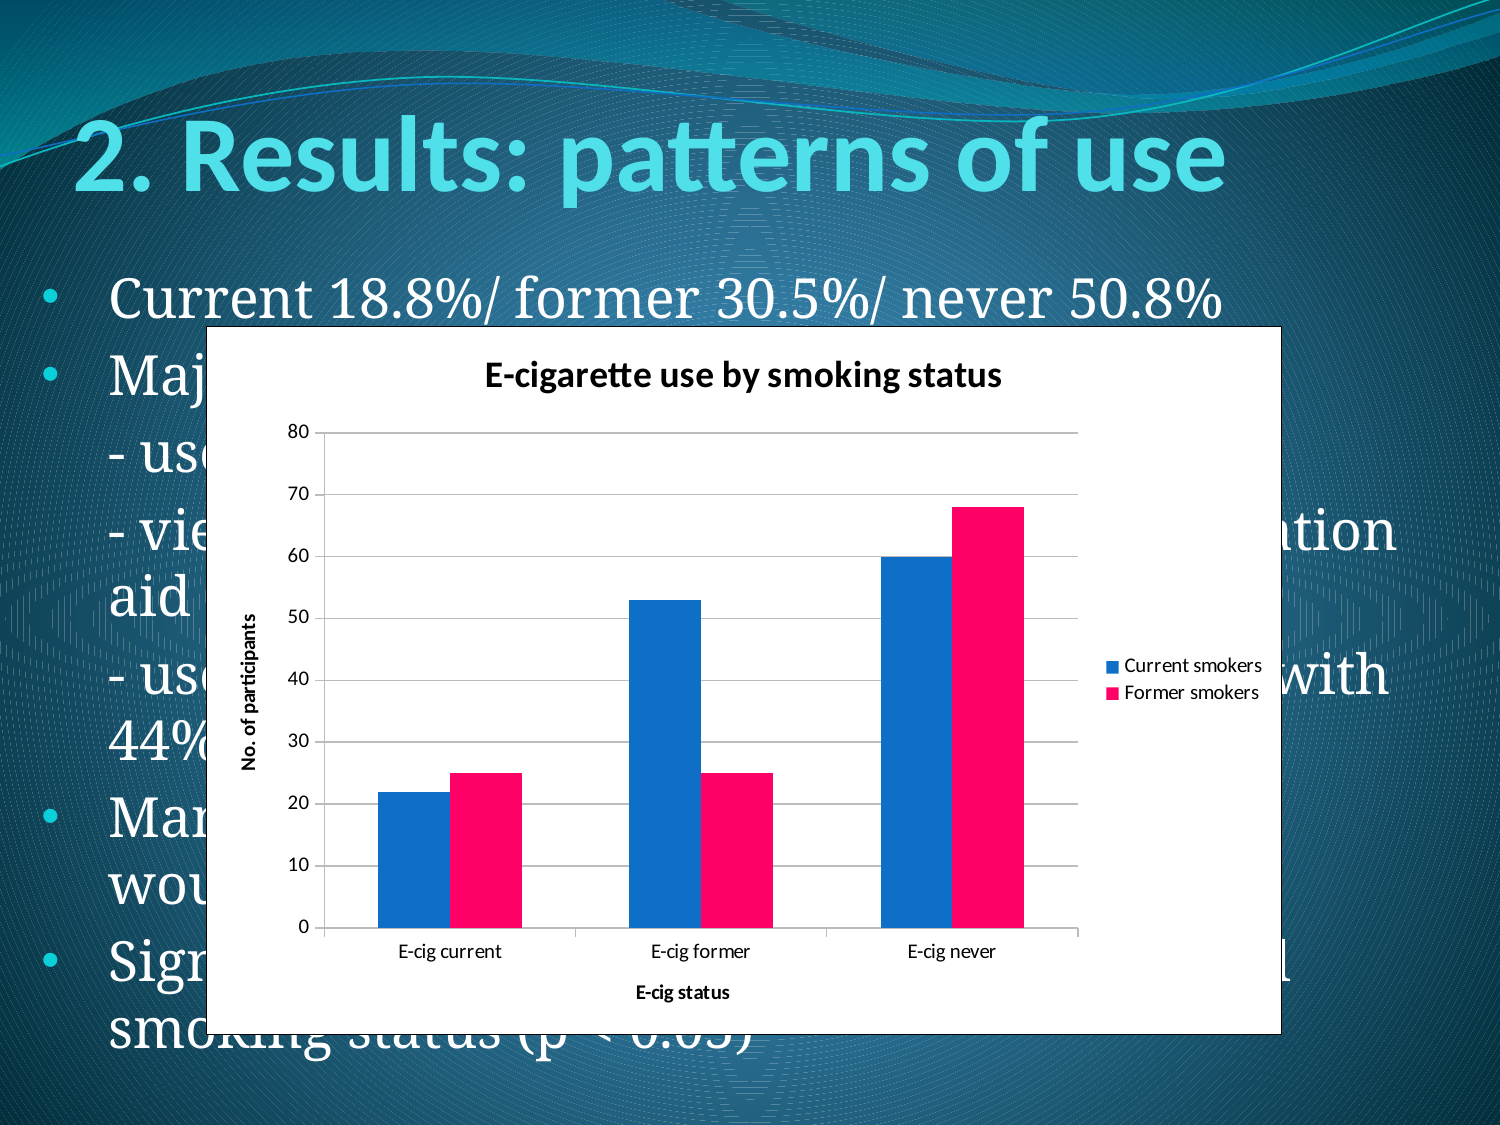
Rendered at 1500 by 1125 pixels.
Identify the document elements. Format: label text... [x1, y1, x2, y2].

subtitle Current 18.8%/ former 30.5%/ never 50.8% Majority: - used within past month (53.8%) - viewed e-cigs as a short-term smoking cessation aid (75.4%) - used their e-cig ≤15 times per day (70.9%), with 44% using it less than 5 times per day Many used the e-cig in a place where they wouldn’t normally smoke (35.4%) Significant association between e-cig use and smoking status (p < 0.05) [41, 255, 1459, 1071]
chart [206, 326, 1282, 1036]
title 2. Results: patterns of use [64, 66, 1241, 213]
